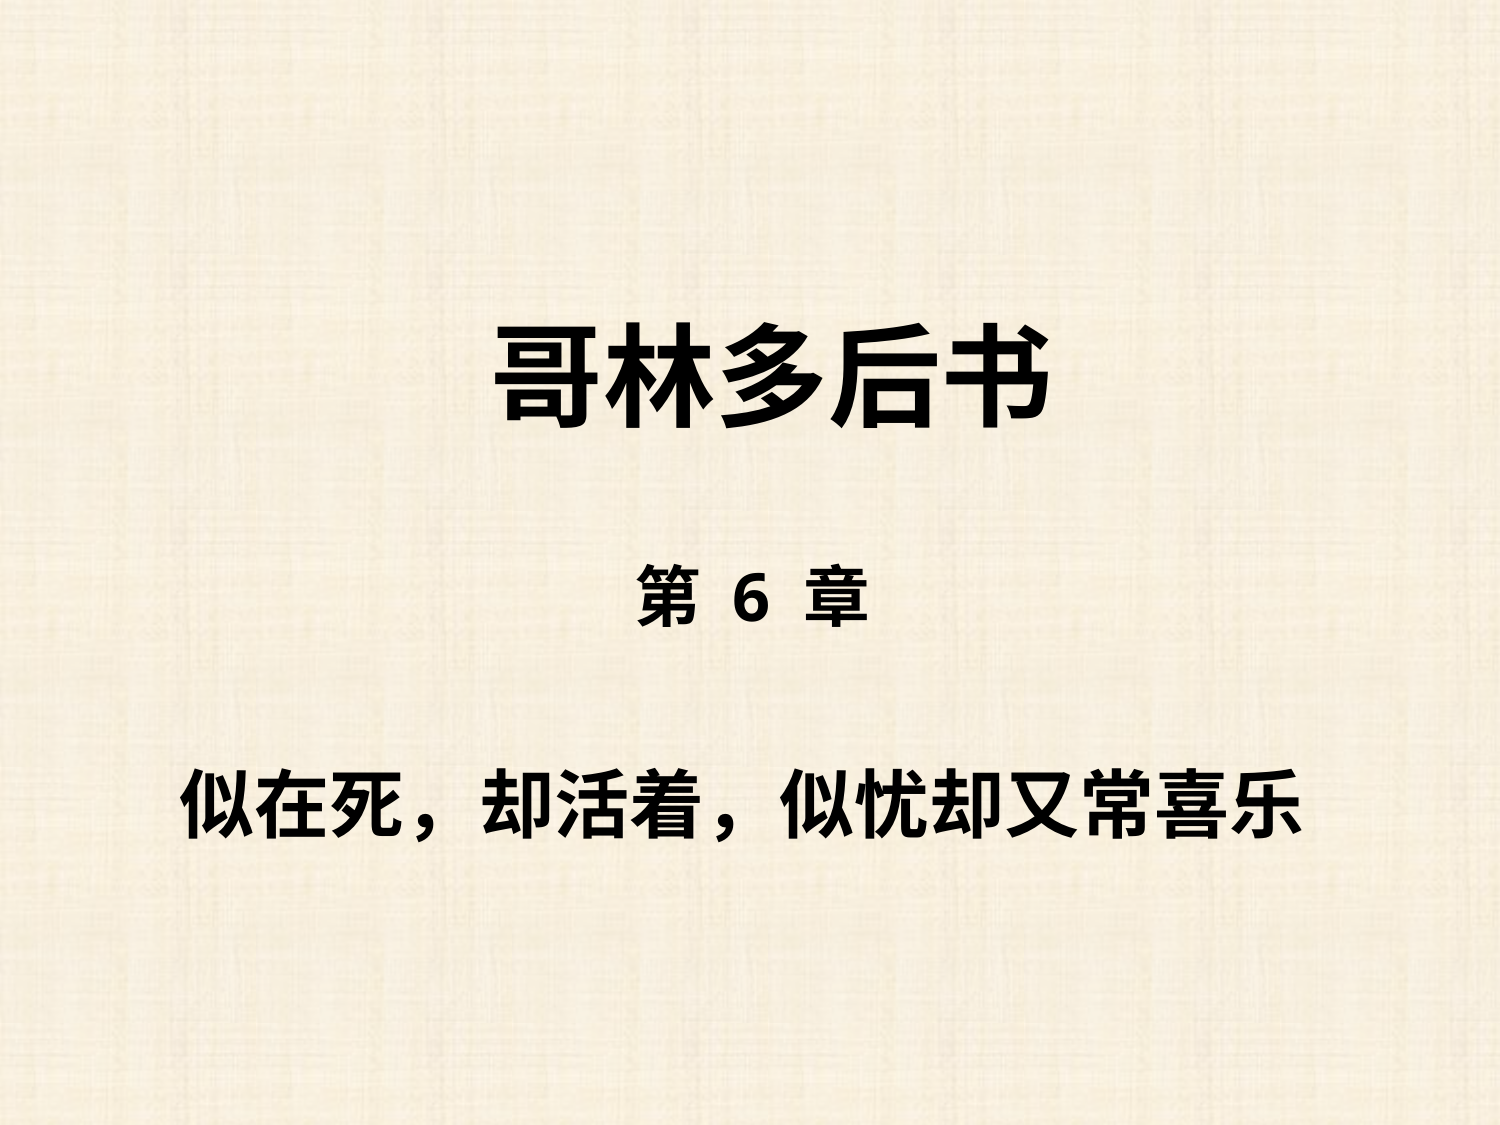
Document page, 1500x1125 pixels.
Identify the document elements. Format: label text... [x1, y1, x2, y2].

text_box 似在死，却活着，似忧却又常喜乐 [164, 749, 1320, 855]
text_box 哥林多后书 [475, 298, 1069, 449]
text_box 第 6 章 [614, 547, 890, 643]
